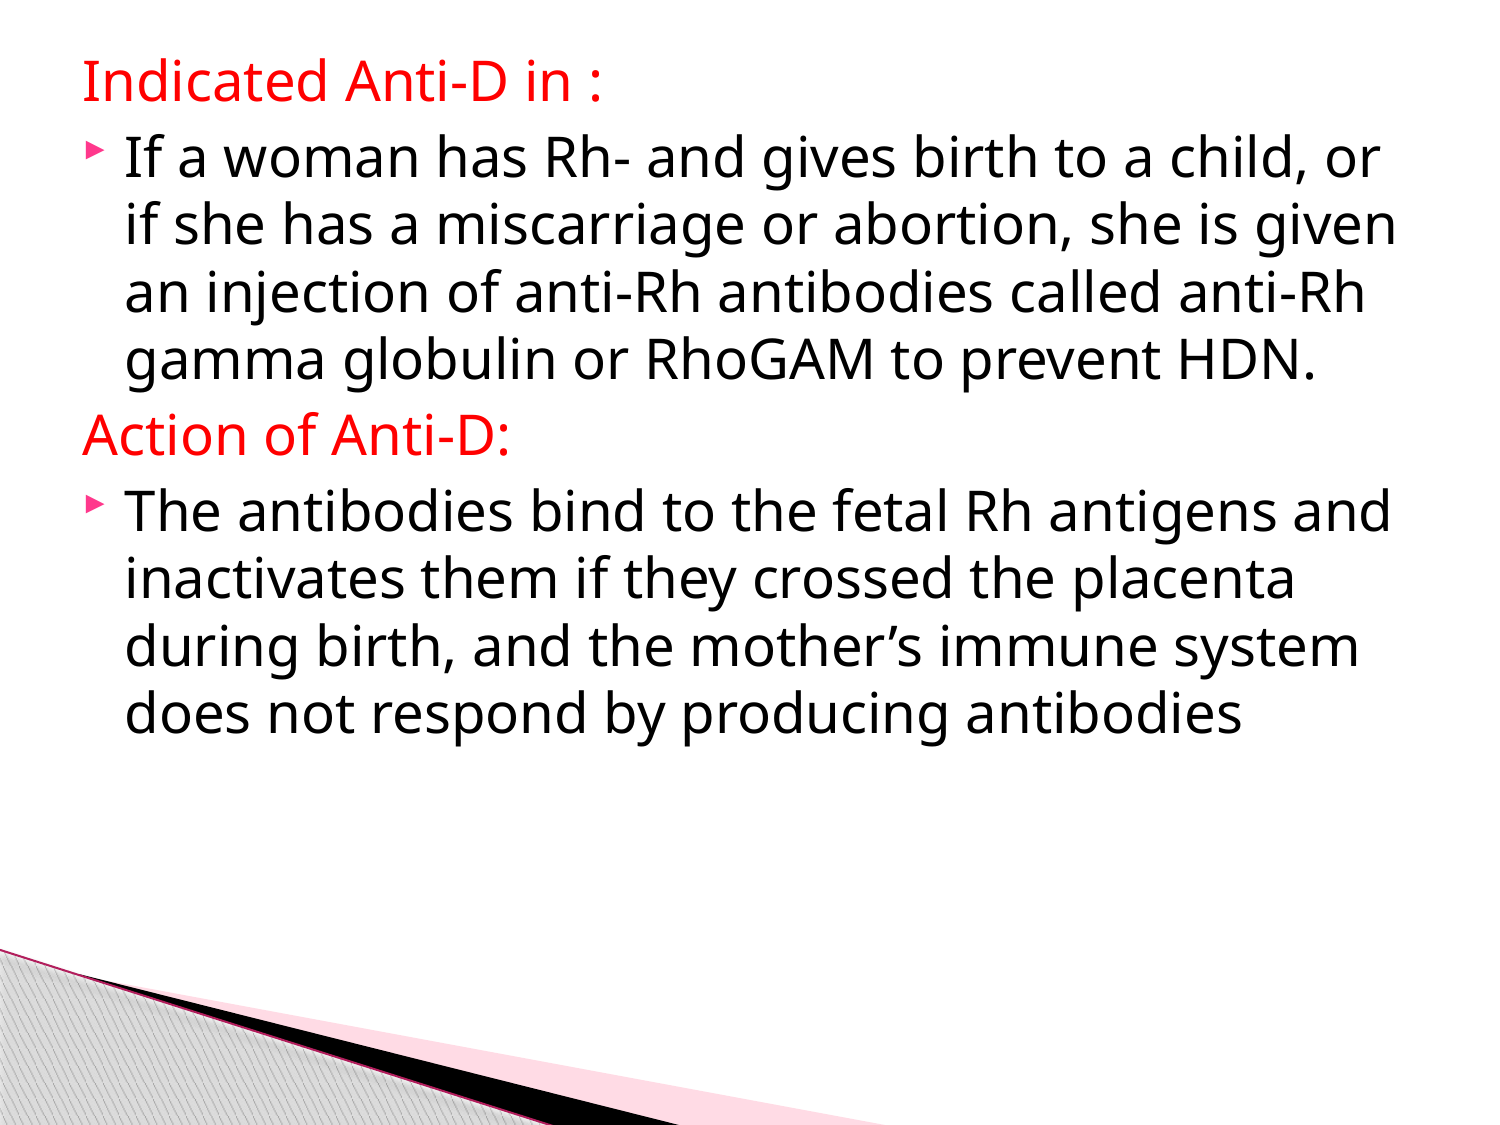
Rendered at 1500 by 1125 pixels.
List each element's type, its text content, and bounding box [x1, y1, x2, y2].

list Indicated Anti-D in : If a woman has Rh- and gives birth to a child, or if she has a miscarriage or abortion, she is given an injection of anti-Rh antibodies called anti-Rh gamma globulin or RhoGAM to prevent HDN. Action of Anti-D: The antibodies bind to the fetal Rh antigens and inactivates them if they crossed the placenta during birth, and the mother’s immune system does not respond by producing antibodies [50, 37, 1425, 986]
